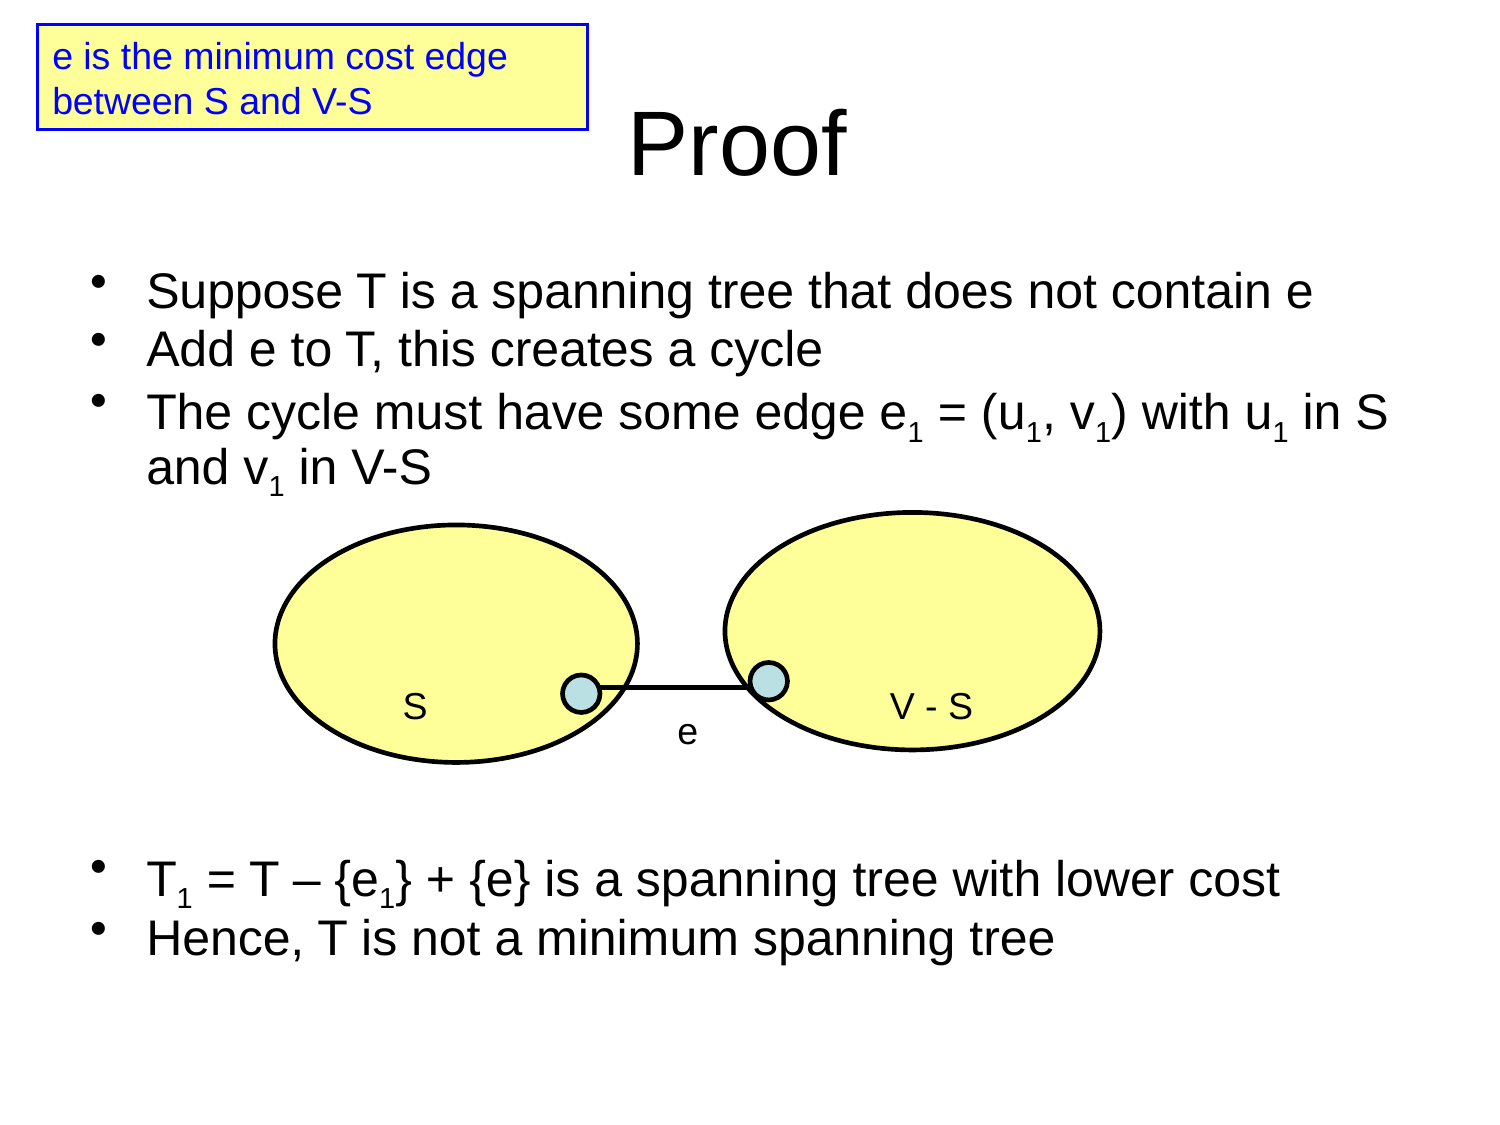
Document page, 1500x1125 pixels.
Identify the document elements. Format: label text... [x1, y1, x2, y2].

text_box [562, 675, 601, 713]
text_box [274, 524, 638, 763]
title Proof [75, 45, 1425, 233]
text_box e is the minimum cost edge between S and V-S [37, 24, 588, 130]
list Suppose T is a spanning tree that does not contain e Add e to T, this creates a cycle The cycle must have some edge e1 = (u1, v1) with u1 in S and v1 in V-S T1 = T – {e1} + {e} is a spanning tree with lower cost Hence, T is not a minimum spanning tree [75, 262, 1425, 1005]
text_box [750, 662, 788, 700]
text_box [724, 512, 1100, 750]
text_box V - S [875, 674, 989, 735]
text_box e [662, 699, 714, 760]
text_box S [387, 674, 443, 735]
